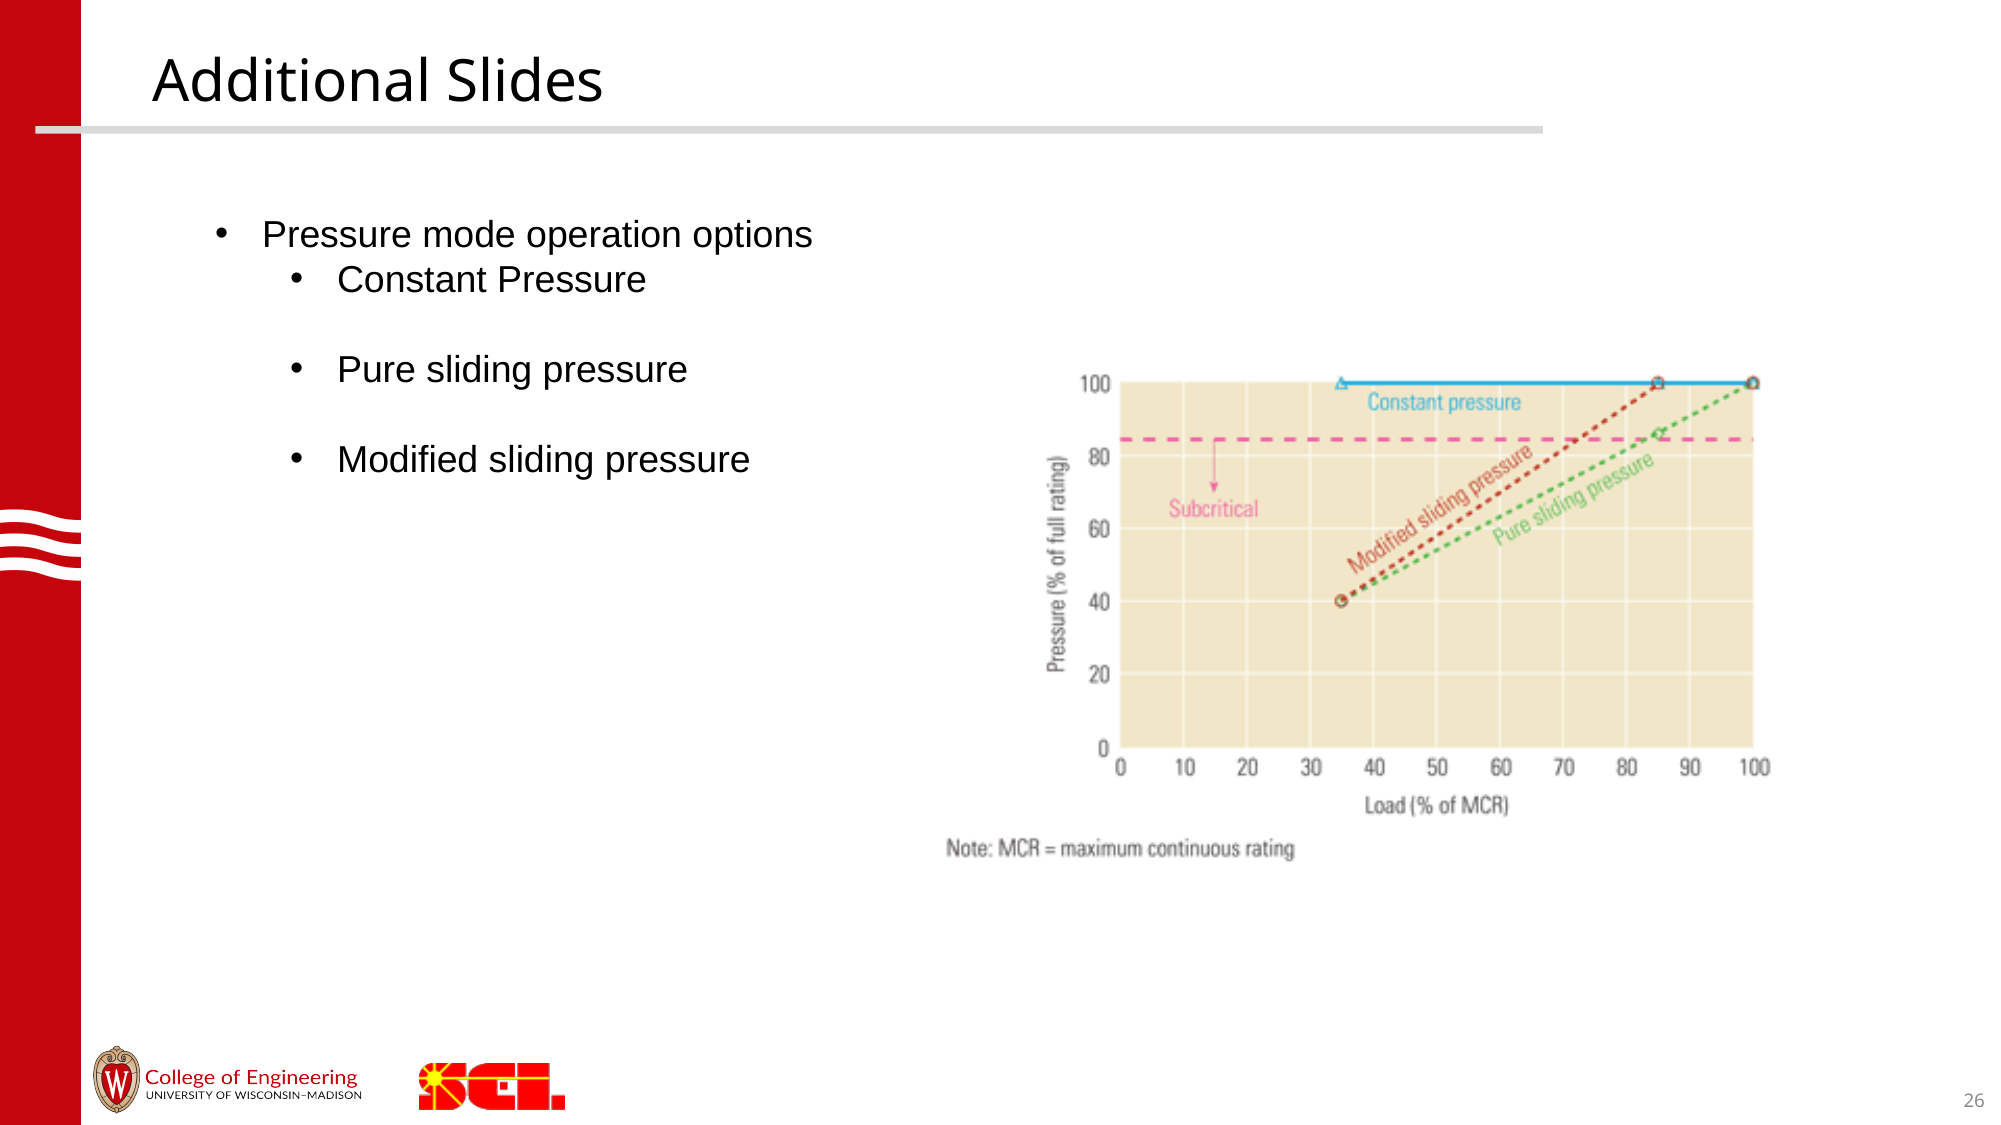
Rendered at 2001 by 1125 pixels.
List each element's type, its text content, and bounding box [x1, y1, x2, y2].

text_box Pressure mode operation options Constant Pressure Pure sliding pressure Modified sliding pressure [200, 202, 829, 713]
picture [941, 369, 1775, 866]
picture [419, 1063, 565, 1110]
slide_number 26 [1550, 1078, 2000, 1125]
title Additional Slides [137, 43, 1863, 156]
picture [81, 1035, 384, 1125]
picture [0, 507, 81, 583]
